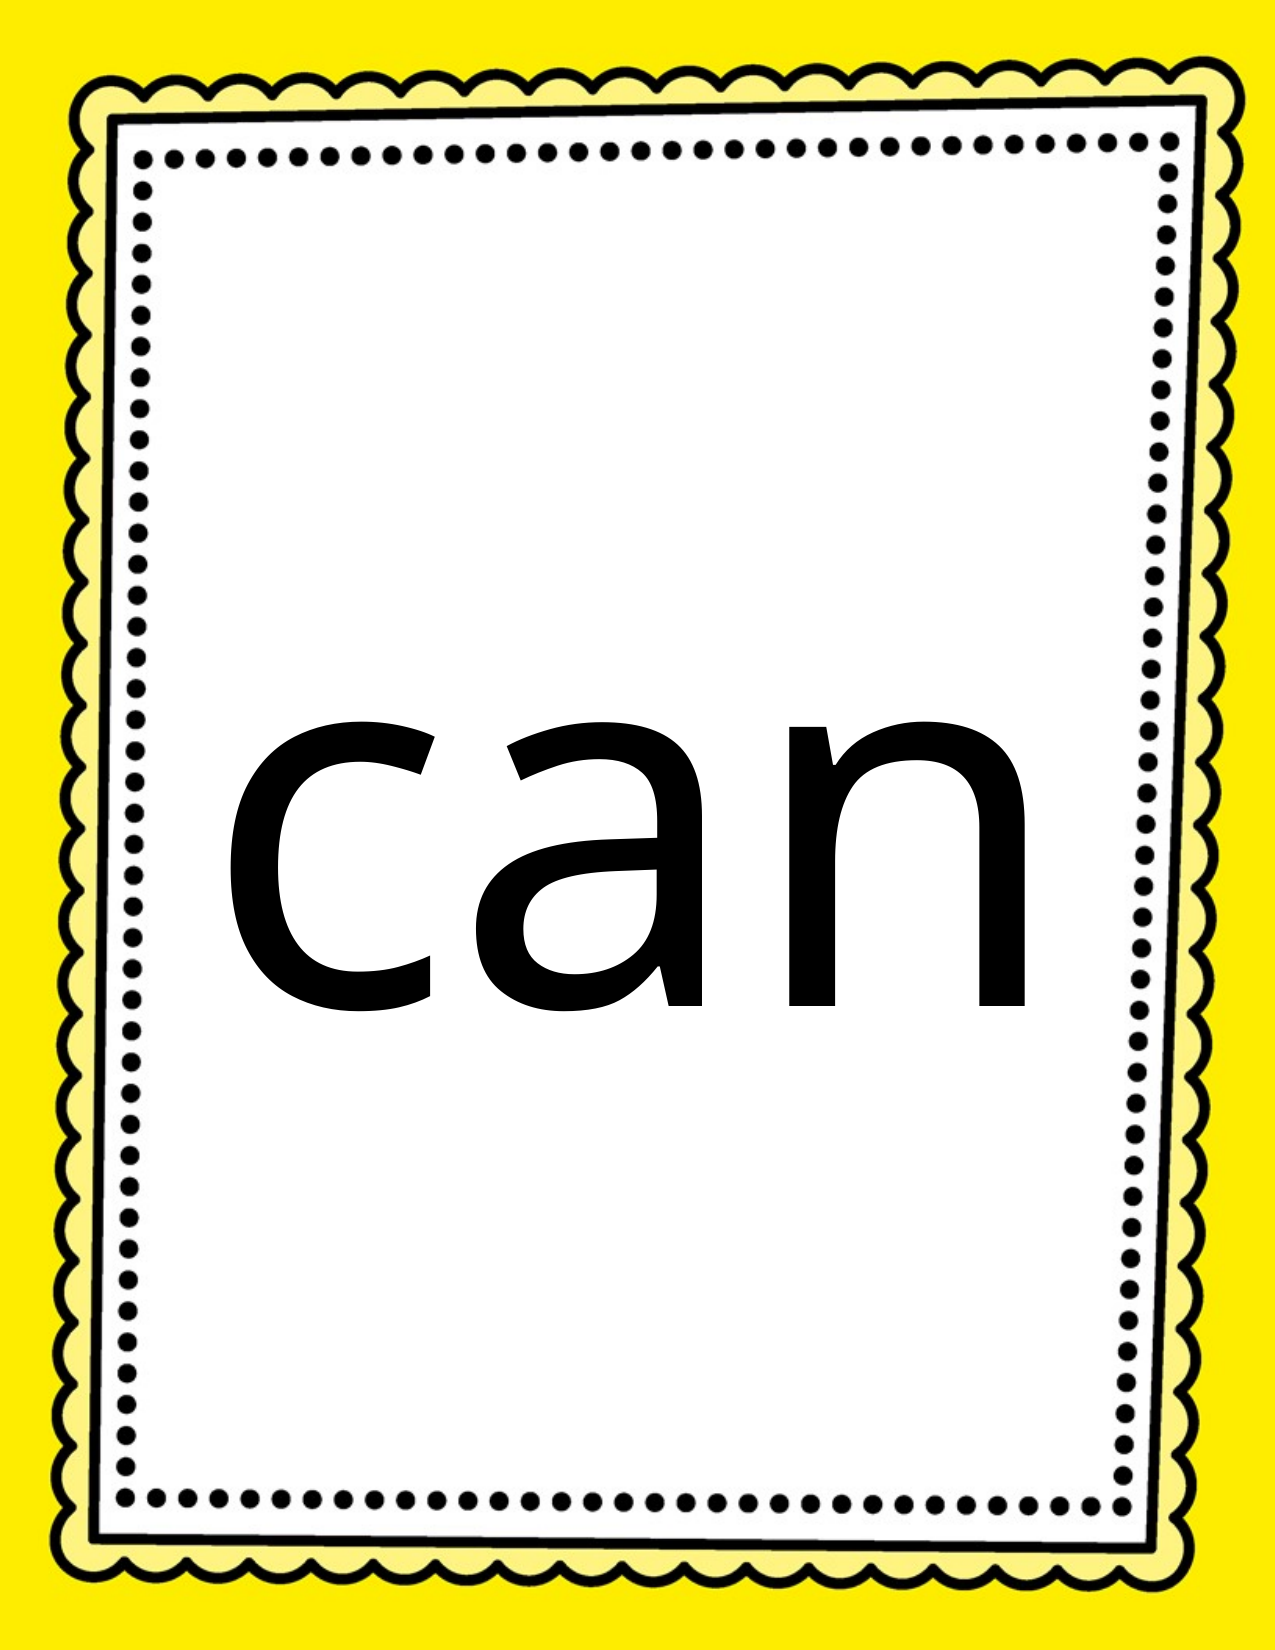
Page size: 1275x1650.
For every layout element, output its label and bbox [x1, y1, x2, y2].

list [0, 0, 1275, 1650]
